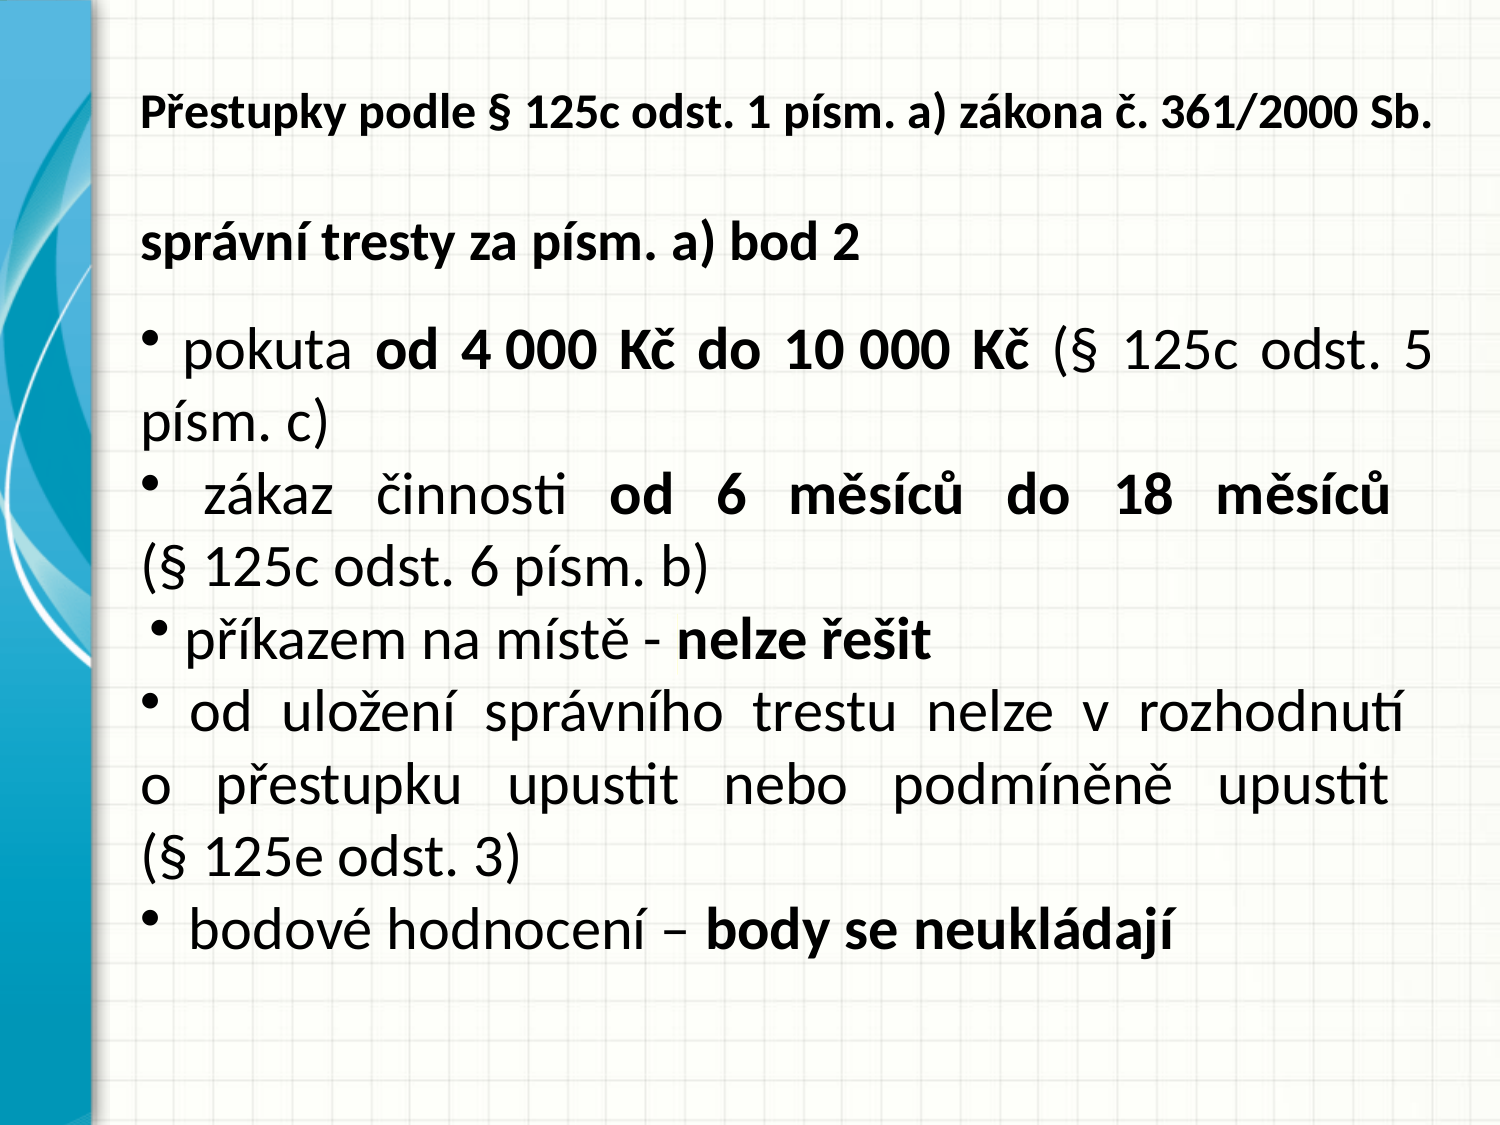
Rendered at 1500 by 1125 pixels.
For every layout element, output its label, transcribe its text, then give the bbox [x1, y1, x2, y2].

picture [0, 0, 1500, 1125]
list správní tresty za písm. a) bod 2​ pokuta od 4 000 Kč do 10 000 Kč​ (§ 125c odst. 5 písm. c) zákaz činnosti od 6 měsíců do 18 měsíců (​§ 125c odst. 6 písm. b) příkazem na místě - ​nelze řešit od uložení správního trestu nelze v rozhodnutí o přestupku upustit nebo podmíněně upustit (§ 125e odst. 3) bodové hodnocení – body se neukládají [125, 196, 1450, 1094]
title Přestupky podle § 125c odst. 1 písm. a) zákona č. 361/2000 Sb. [125, 44, 1450, 173]
